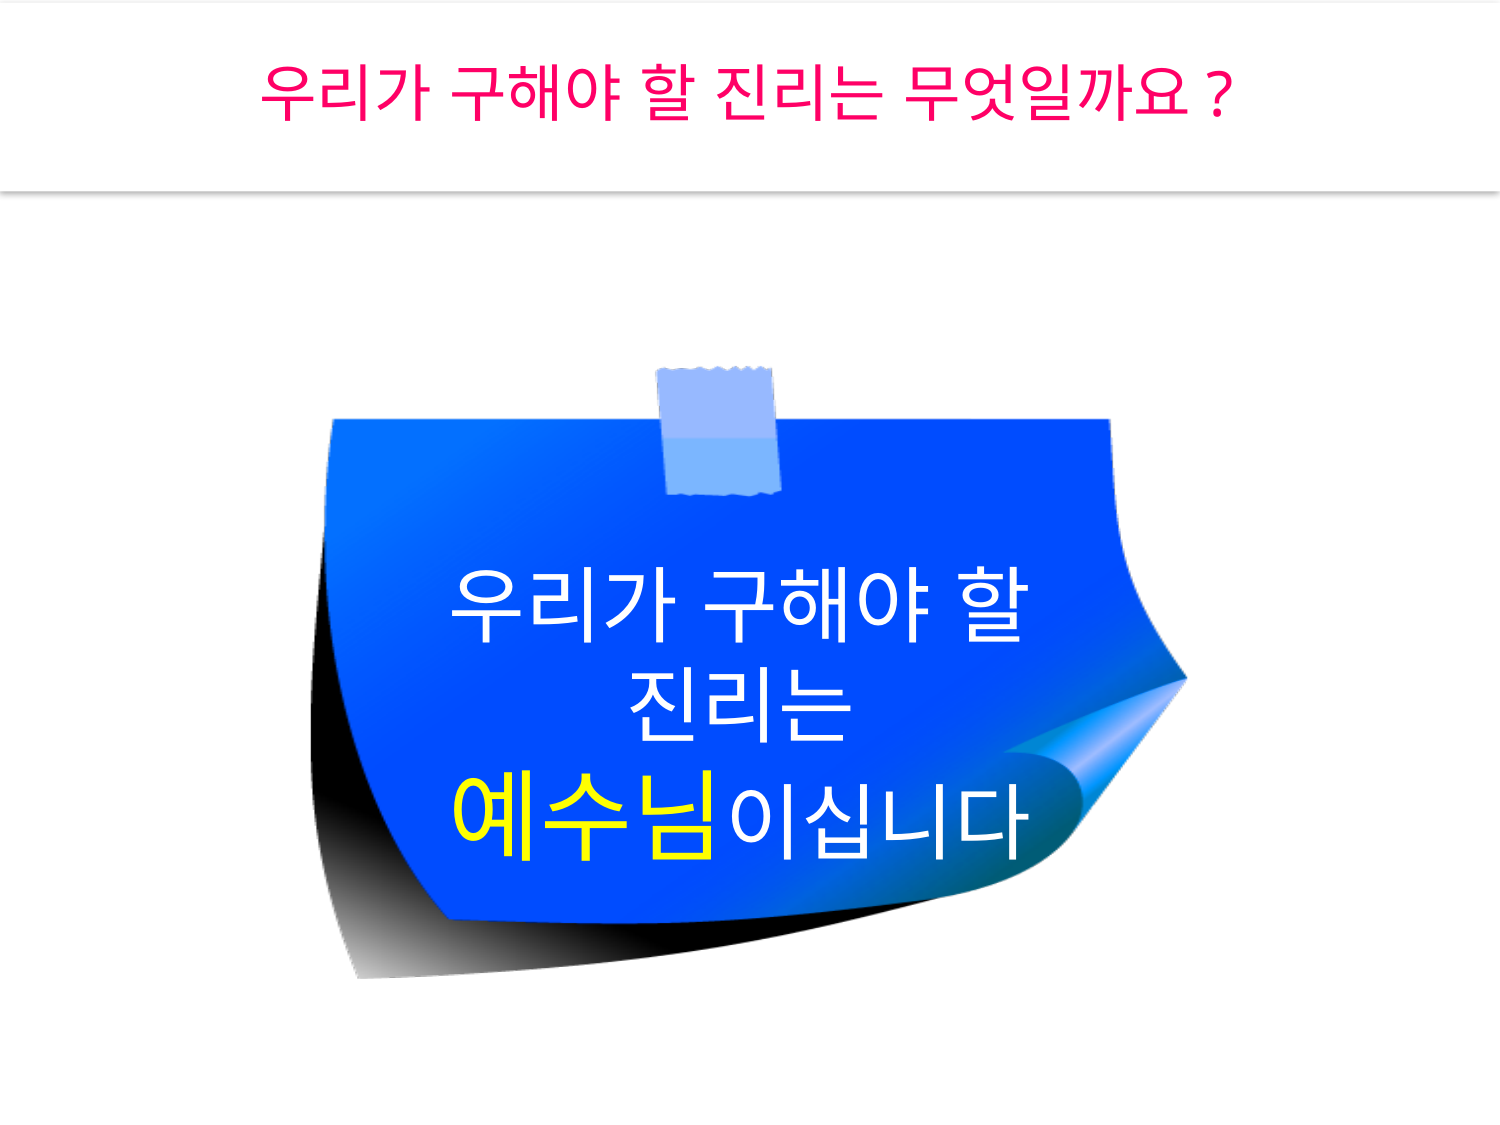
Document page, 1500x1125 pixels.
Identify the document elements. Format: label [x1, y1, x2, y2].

text_box [0, 2, 1500, 192]
text_box [290, 361, 1200, 985]
